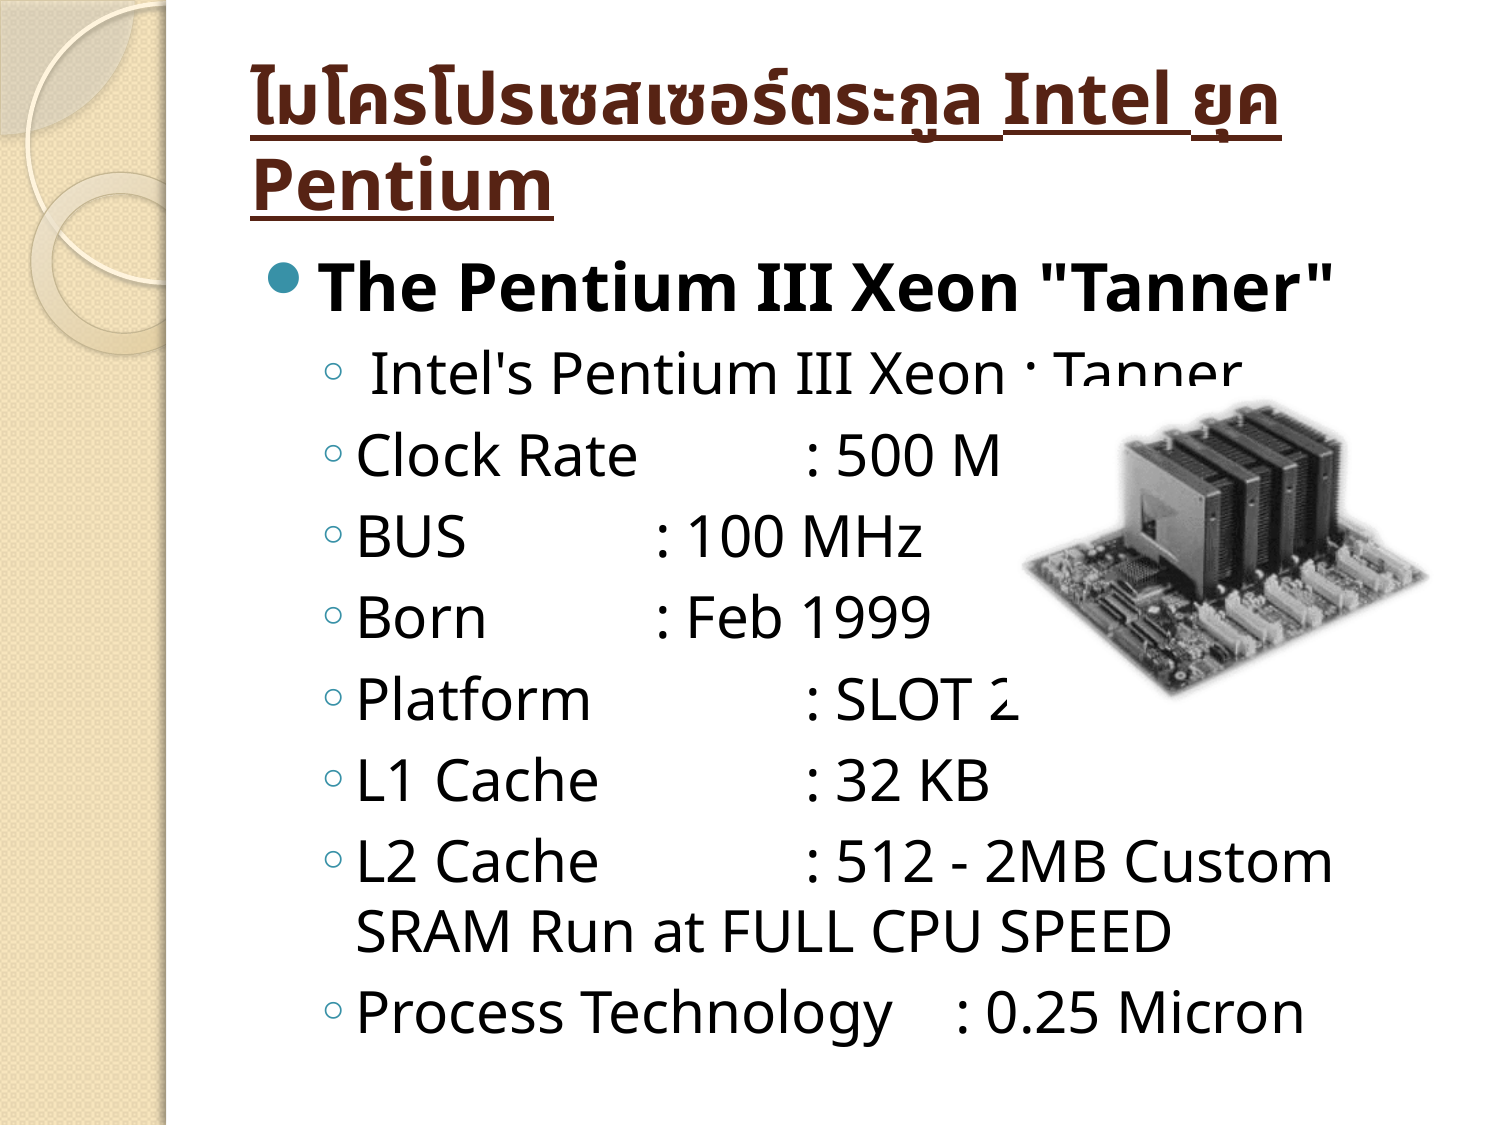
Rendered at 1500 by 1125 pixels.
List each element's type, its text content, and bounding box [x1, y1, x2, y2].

picture [1007, 386, 1447, 715]
title ไมโครโปรเซสเซอร์ตระกูล Intel ยุค Pentium [235, 45, 1466, 233]
list The Pentium III Xeon "Tanner" Intel's Pentium III Xeon : Tanner Clock Rate : 500 MHz and up BUS : 100 MHz Born : Feb 1999 Platform : SLOT 2 L1 Cache : 32 KB L2 Cache : 512 - 2MB Custom SRAM Run at FULL CPU SPEED Process Technology : 0.25 Micron [235, 237, 1466, 1125]
